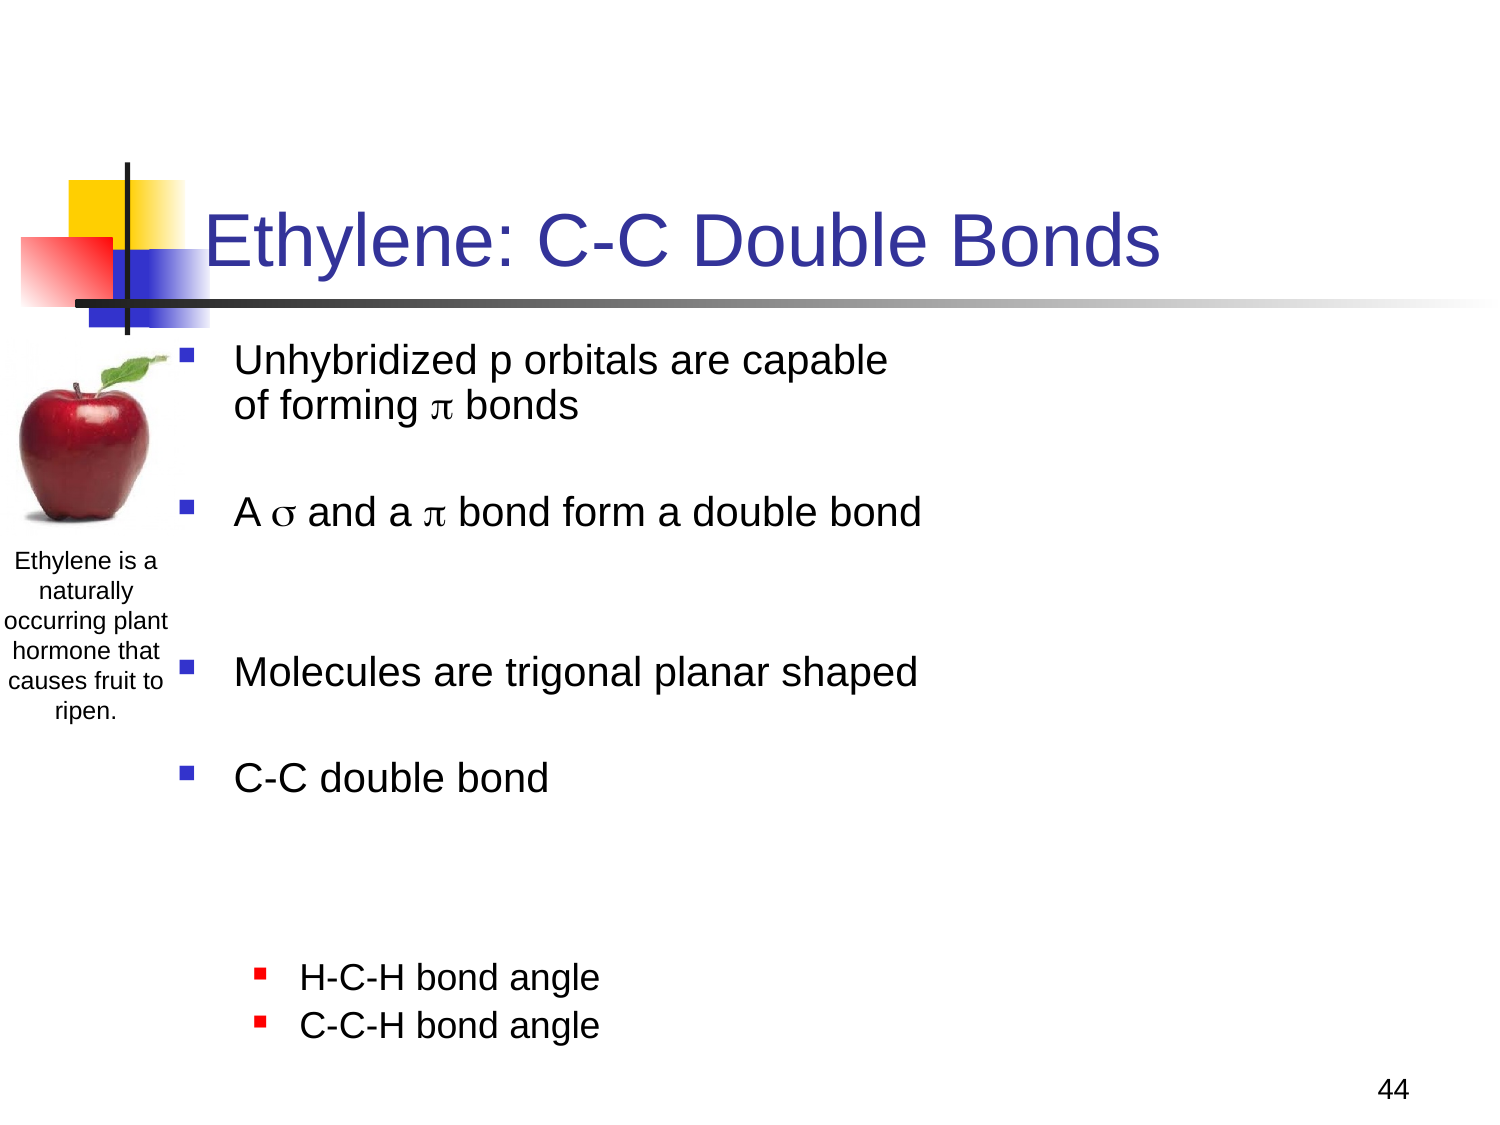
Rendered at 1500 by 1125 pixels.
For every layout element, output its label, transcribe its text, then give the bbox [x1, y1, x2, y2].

picture [0, 337, 186, 536]
text_box Ethylene is a naturally occurring plant hormone that causes fruit to ripen. [0, 543, 185, 732]
title Ethylene: C-C Double Bonds [188, 101, 1468, 289]
slide_number 44 [1112, 1037, 1425, 1113]
list Unhybridized p orbitals are capable of forming  bonds A  and a  bond form a double bond Molecules are trigonal planar shaped C-C double bond H-C-H bond angle C-C-H bond angle [162, 331, 938, 1006]
